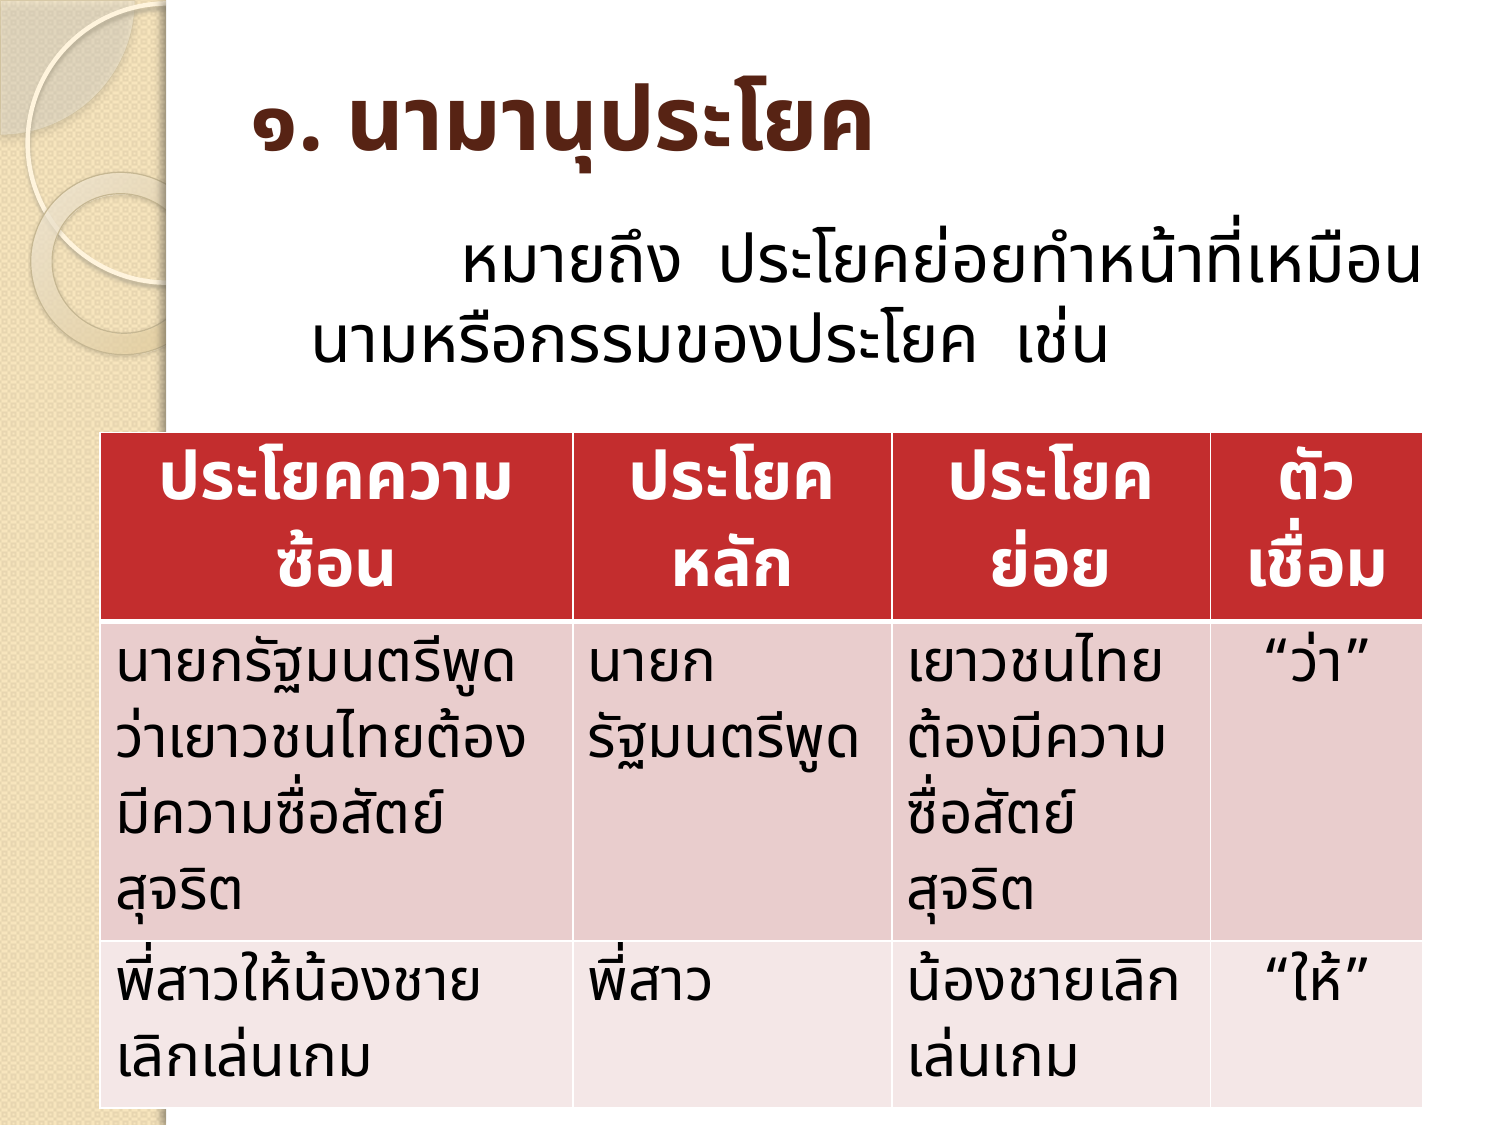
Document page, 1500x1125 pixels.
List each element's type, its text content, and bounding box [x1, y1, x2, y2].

table_cell “ให้” [1211, 942, 1422, 1107]
table_cell พี่สาวให้น้องชายเลิกเล่นเกม [101, 942, 572, 1107]
table_header ตัวเชื่อม [1211, 433, 1422, 619]
list หมายถึง ประโยคย่อยทำหน้าที่เหมือนนามหรือกรรมของประโยค เช่น [235, 208, 1466, 1025]
table_cell “ว่า” [1211, 624, 1422, 940]
table_header ประโยคหลัก [574, 433, 891, 619]
table_cell เยาวชนไทยต้องมีความซื่อสัตย์สุจริต [893, 624, 1210, 940]
table_cell น้องชายเลิกเล่นเกม [893, 942, 1210, 1107]
table_cell นายกรัฐมนตรีพูด [574, 624, 891, 940]
table_header ประโยคความซ้อน [101, 433, 572, 619]
table_header ประโยคย่อย [893, 433, 1210, 619]
title ๑. นามานุประโยค [235, 45, 1466, 185]
table_cell พี่สาว [574, 942, 891, 1107]
table_cell นายกรัฐมนตรีพูดว่าเยาวชนไทยต้องมีความซื่อสัตย์สุจริต [101, 624, 572, 940]
